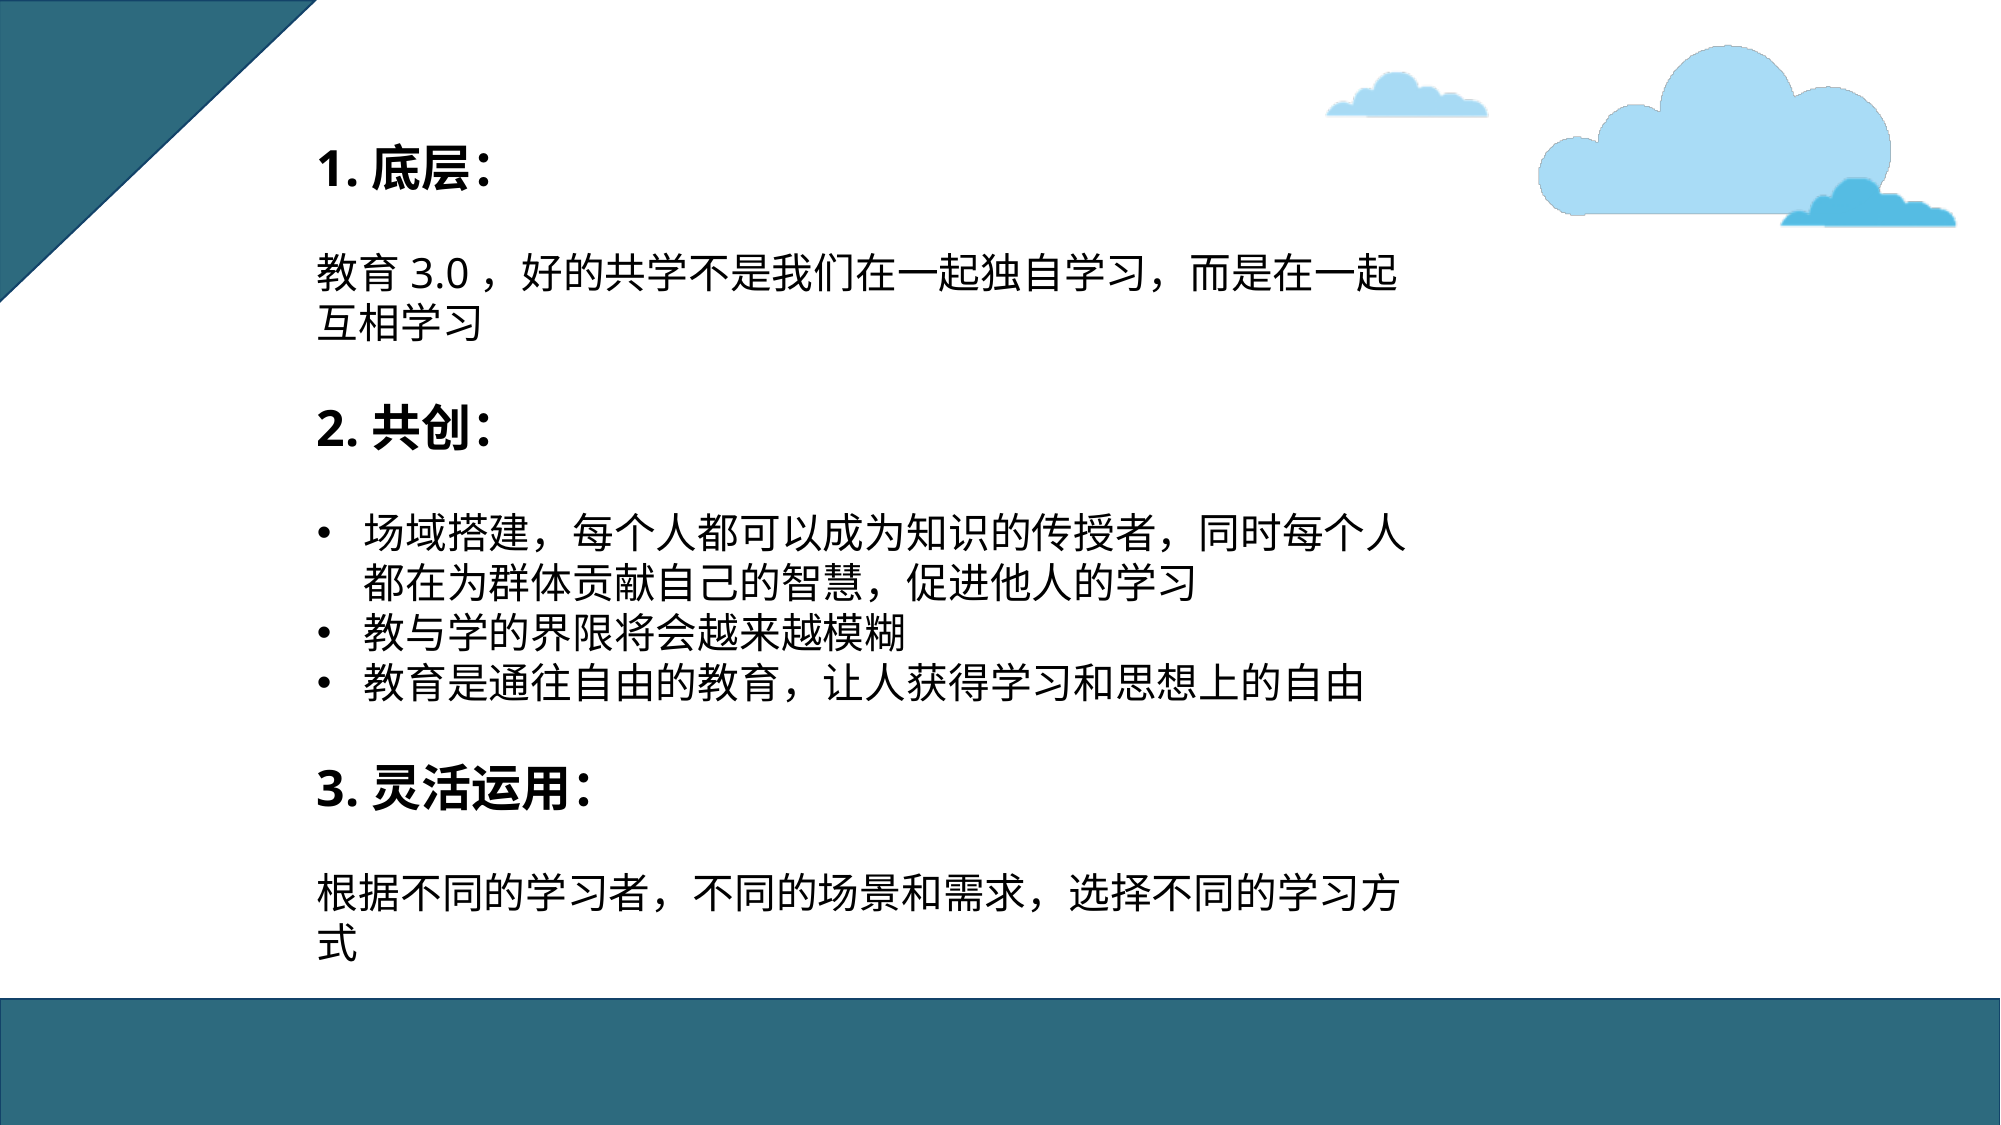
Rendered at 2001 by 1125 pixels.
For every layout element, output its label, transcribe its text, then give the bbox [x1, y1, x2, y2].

text_box 1.底层： 教育3.0，好的共学不是我们在一起独自学习，而是在一起互相学习 2.共创： 场域搭建，每个人都可以成为知识的传授者，同时每个人都在为群体贡献自己的智慧，促进他人的学习 教与学的界限将会越来越模糊 教育是通往自由的教育，让人获得学习和思想上的自由 3.灵活运用： 根据不同的学习者，不同的场景和需求，选择不同的学习方式 [302, 129, 1448, 1075]
text_box [0, 0, 317, 303]
text_box [0, 998, 2000, 1125]
picture [1313, 12, 1981, 250]
